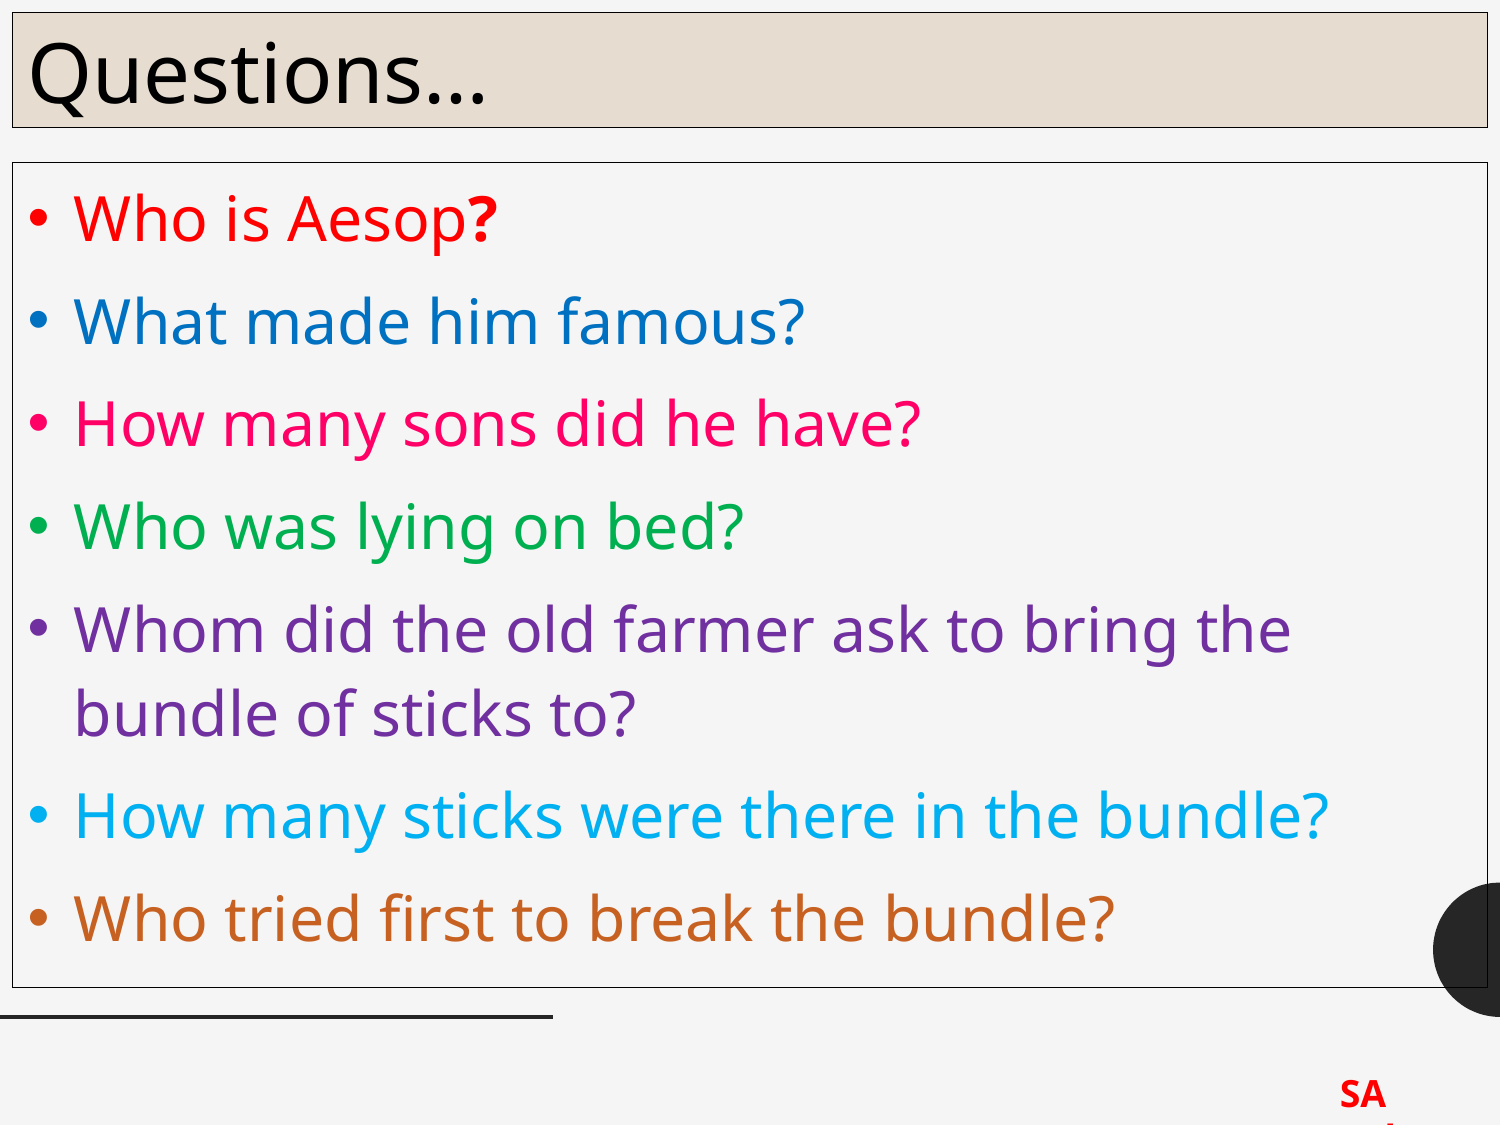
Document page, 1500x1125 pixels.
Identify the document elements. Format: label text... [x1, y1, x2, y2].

text_box Questions… [12, 12, 1488, 128]
list Who is Aesop? What made him famous? How many sons did he have? Who was lying on bed? Whom did the old farmer ask to bring the bundle of sticks to? How many sticks were there in the bundle? Who tried first to break the bundle? [12, 162, 1488, 988]
text_box SA Asha [1325, 1062, 1500, 1125]
